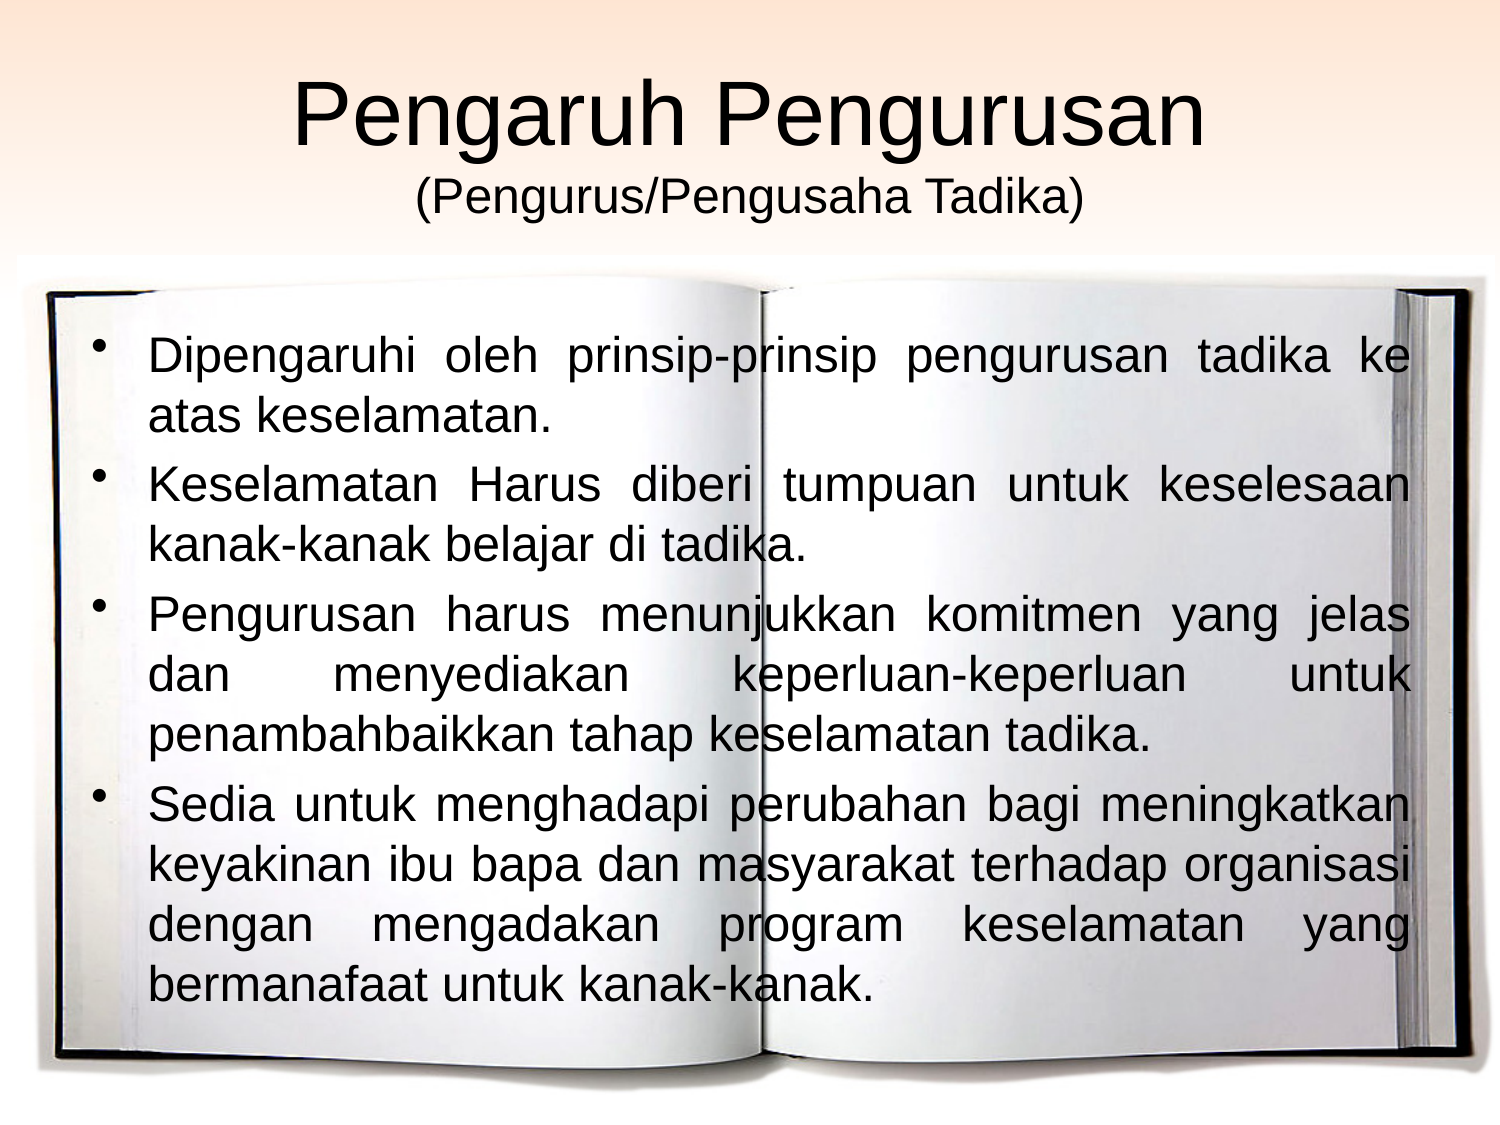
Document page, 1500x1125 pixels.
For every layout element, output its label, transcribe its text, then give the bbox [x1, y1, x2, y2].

title Pengaruh Pengurusan (Pengurus/Pengusaha Tadika) [74, 44, 1426, 233]
picture [17, 255, 1495, 1095]
list Dipengaruhi oleh prinsip-prinsip pengurusan tadika ke atas keselamatan. Keselamatan Harus diberi tumpuan untuk keselesaan kanak-kanak belajar di tadika. Pengurusan harus menunjukkan komitmen yang jelas dan menyediakan keperluan-keperluan untuk penambahbaikkan tahap keselamatan tadika. Sedia untuk menghadapi perubahan bagi meningkatkan keyakinan ibu bapa dan masyarakat terhadap organisasi dengan mengadakan program keselamatan yang bermanafaat untuk kanak-kanak. [76, 314, 1427, 1058]
